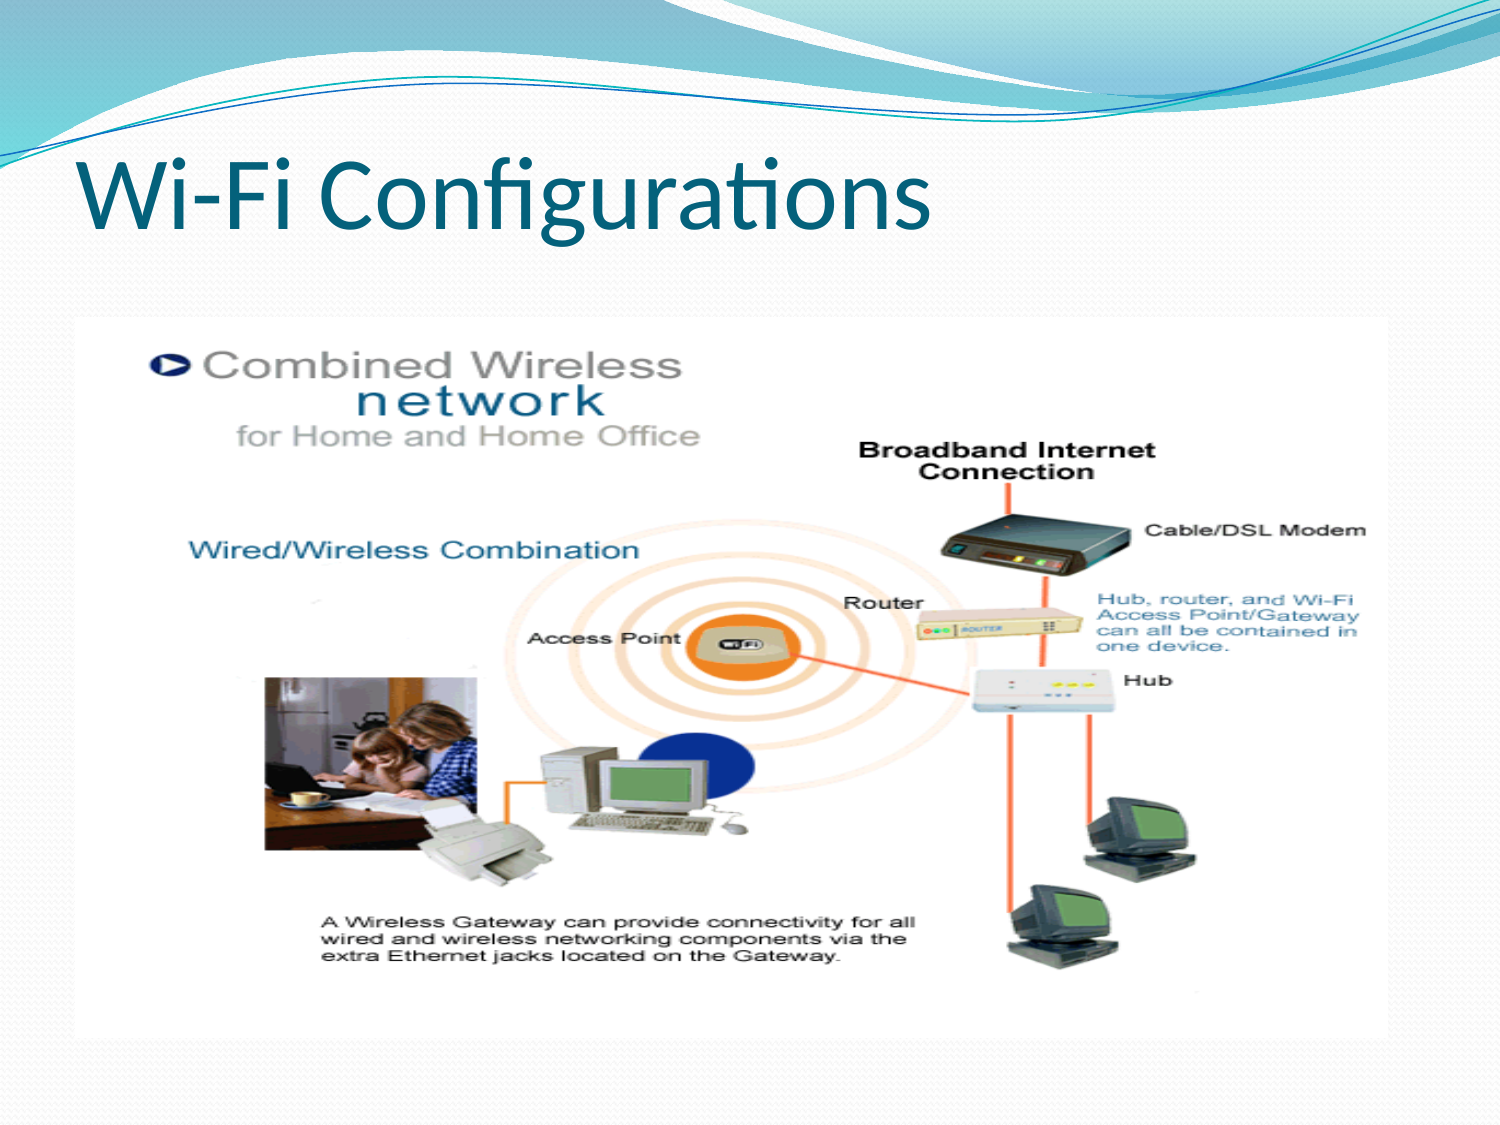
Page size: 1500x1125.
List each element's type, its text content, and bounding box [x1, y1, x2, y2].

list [74, 317, 1388, 1038]
title Wi-Fi Configurations [75, 115, 1425, 250]
